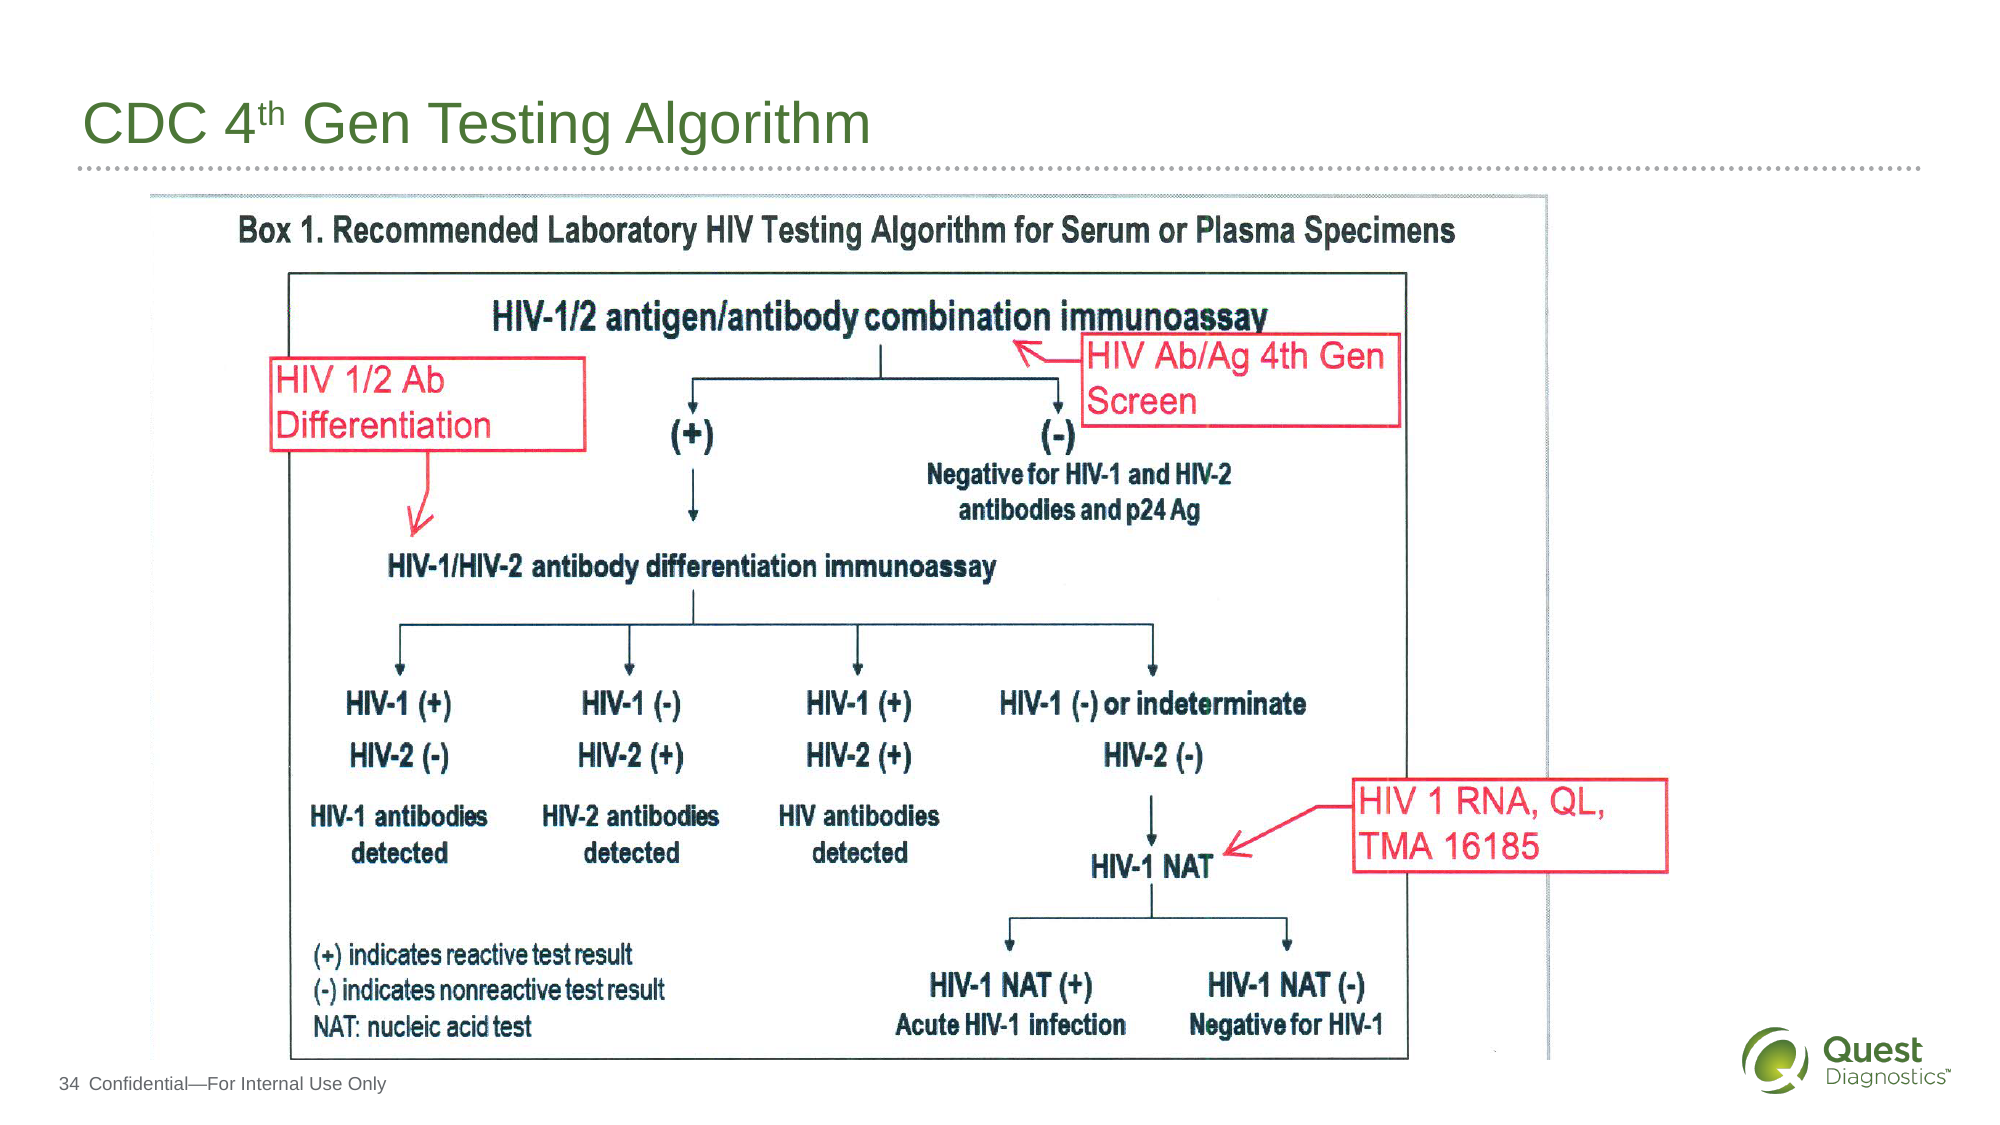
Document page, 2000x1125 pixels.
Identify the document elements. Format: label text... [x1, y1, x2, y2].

picture [1742, 1027, 1951, 1094]
title CDC 4th Gen Testing Algorithm [67, 19, 1916, 164]
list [149, 184, 1707, 1060]
